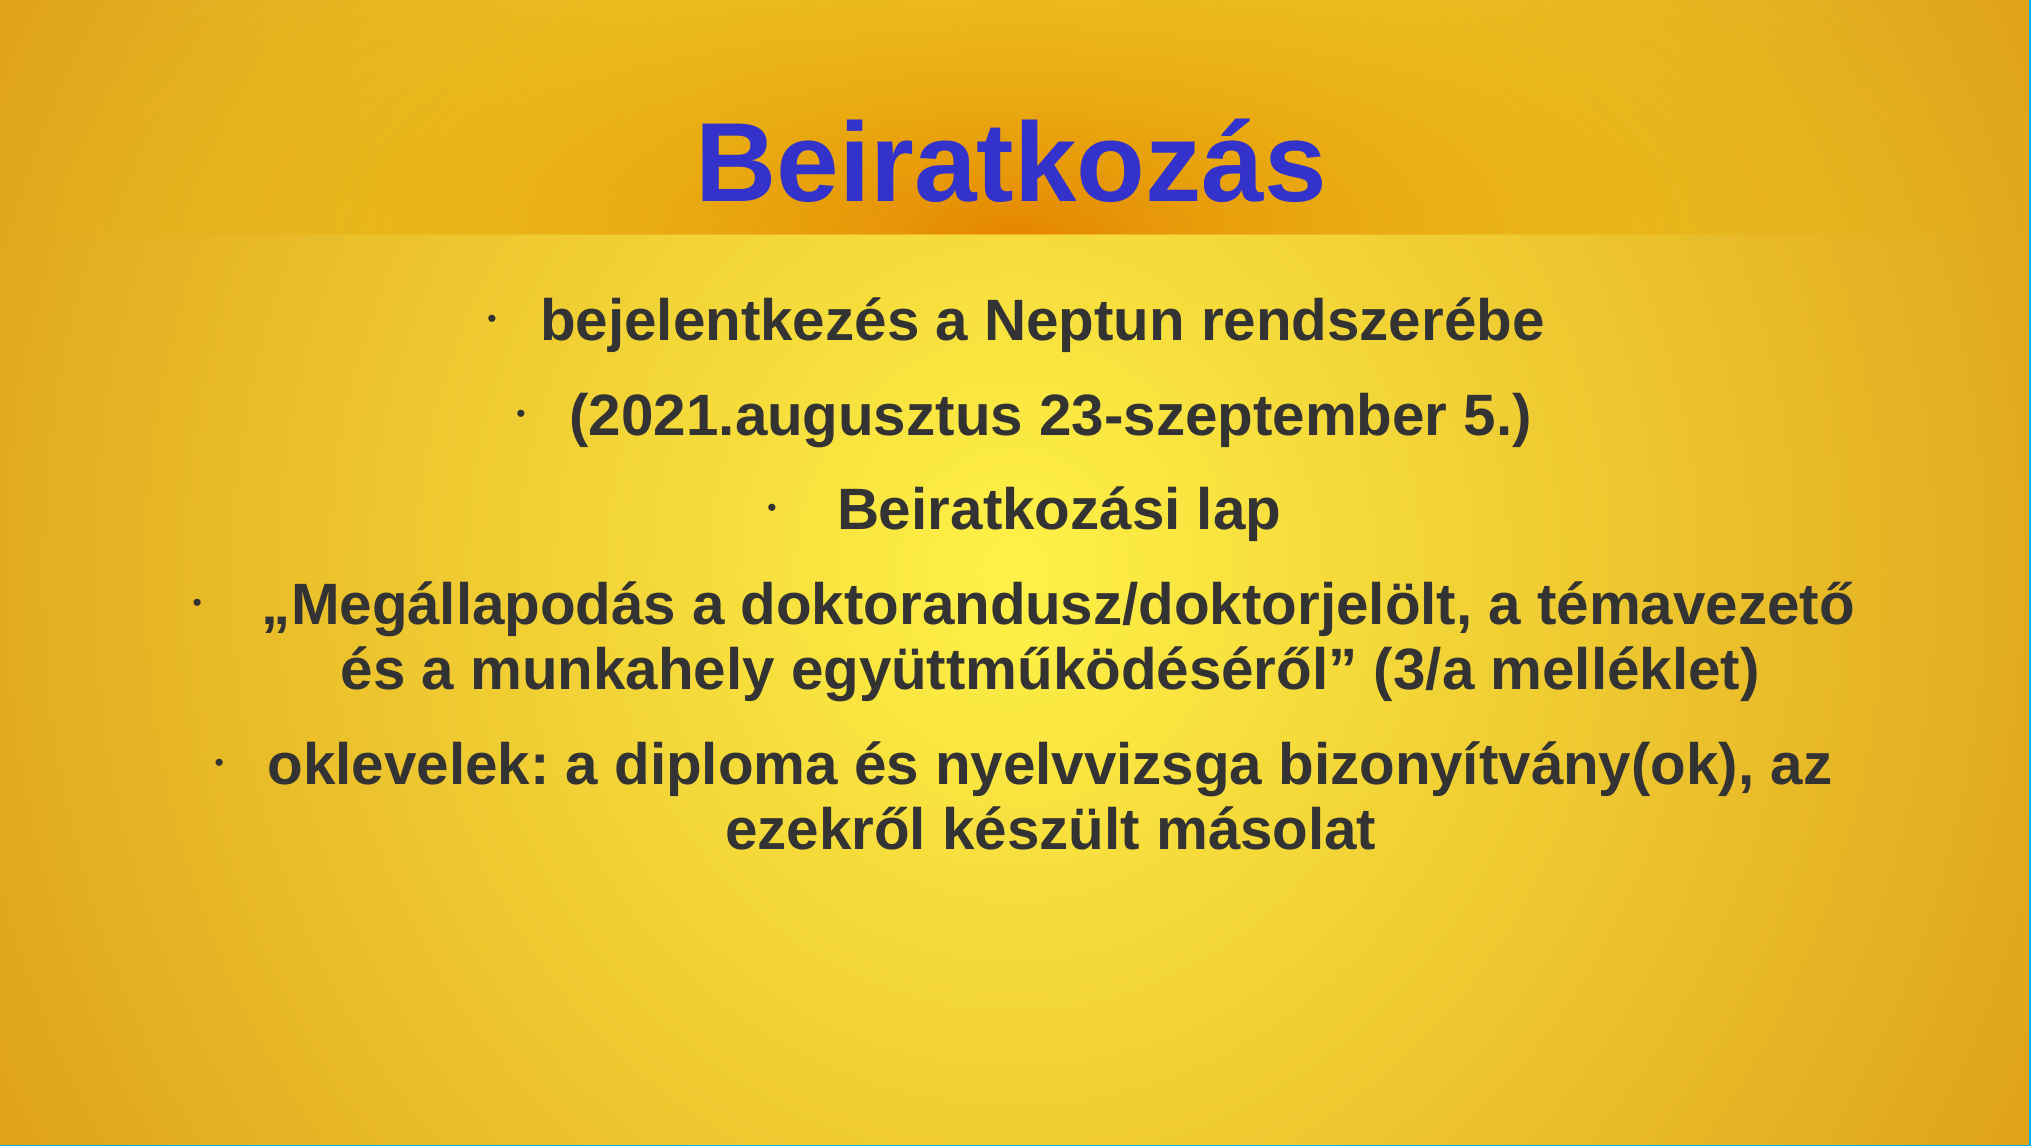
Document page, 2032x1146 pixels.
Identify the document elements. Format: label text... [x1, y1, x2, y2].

list bejelentkezés a Neptun rendszerébe (2021.augusztus 23-szeptember 5.) Beiratkozási lap „Megállapodás a doktorandusz/doktorjelölt, a témavezető és a munkahely együttműködéséről” (3/a melléklet) oklevelek: a diploma és nyelvvizsga bizonyítvány(ok), az ezekről készült másolat [165, 283, 1867, 949]
title Beiratkozás [96, 64, 1926, 257]
